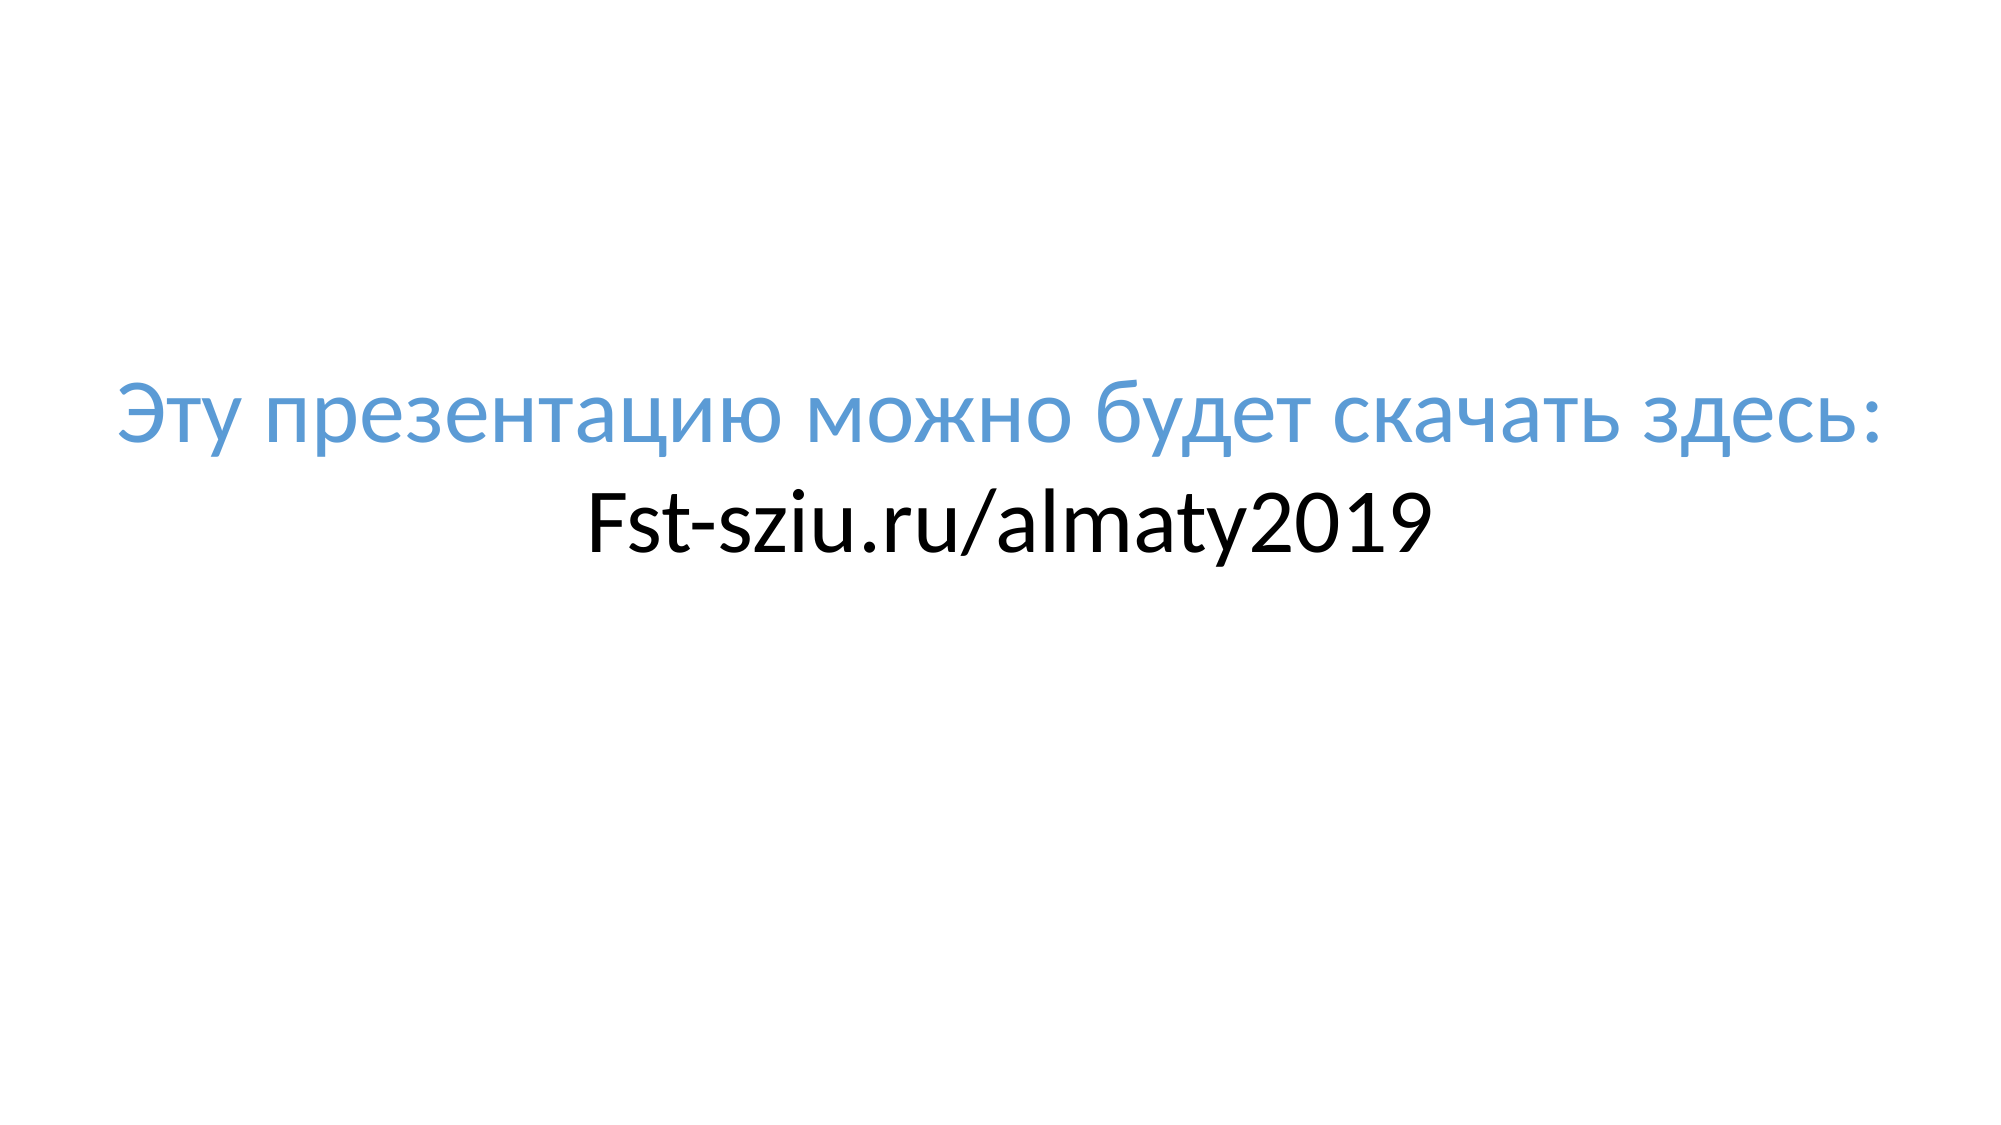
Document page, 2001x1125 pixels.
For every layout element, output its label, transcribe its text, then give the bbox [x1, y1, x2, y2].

text_box Эту презентацию можно будет скачать здесь: Fst-sziu.ru/almaty2019 [0, 343, 2000, 738]
